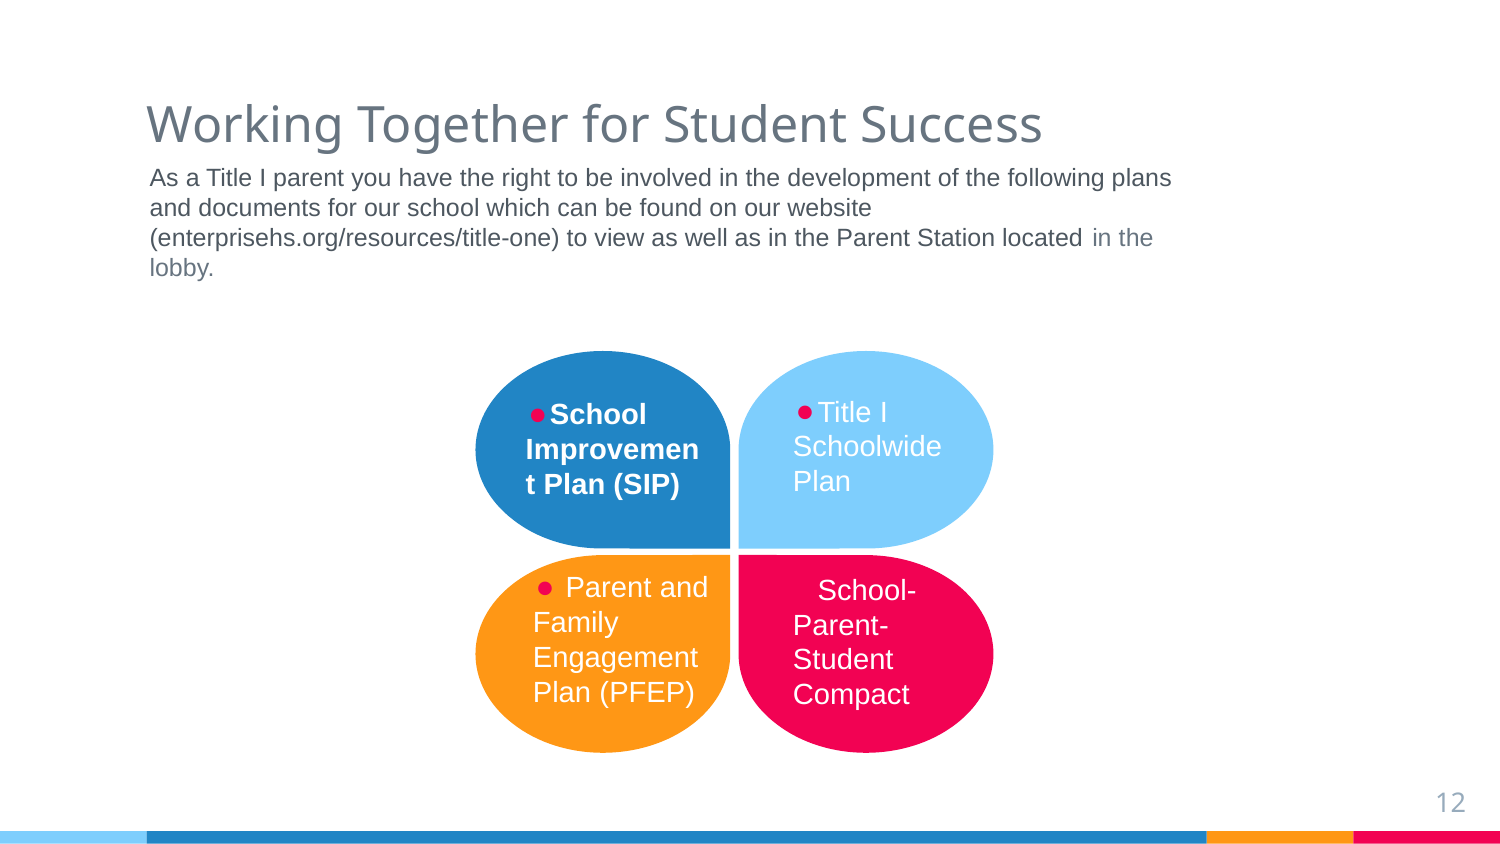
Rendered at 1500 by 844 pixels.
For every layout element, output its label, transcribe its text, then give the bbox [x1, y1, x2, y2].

slide_number 12 [1391, 770, 1482, 822]
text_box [462, 341, 1006, 763]
list As a Title I parent you have the right to be involved in the development of the following plans and documents for our school which can be found on our website (enterprisehs.org/resources/title-one) to view as well as in the Parent Station located in the lobby. [134, 146, 1195, 730]
title Working Together for Student Success [131, 26, 1192, 168]
